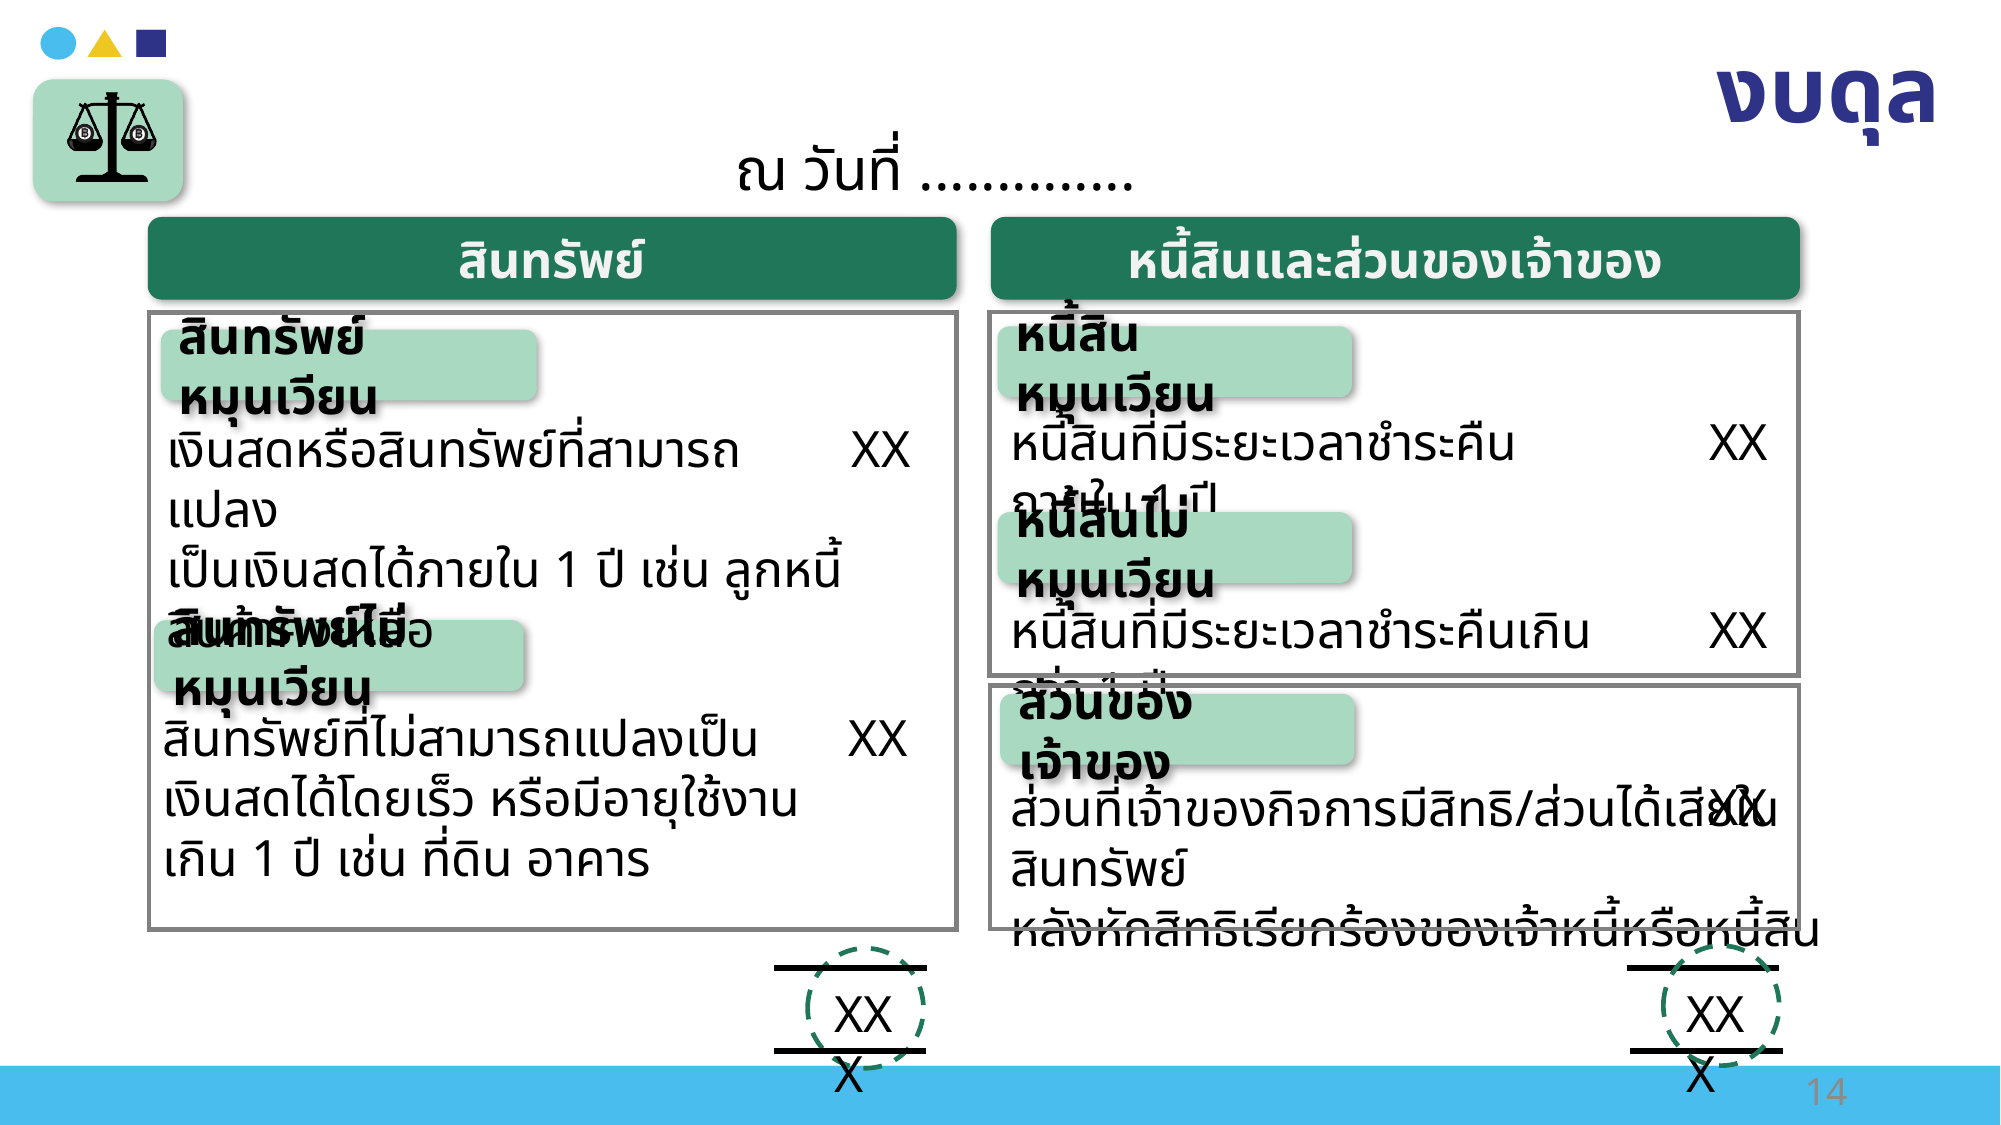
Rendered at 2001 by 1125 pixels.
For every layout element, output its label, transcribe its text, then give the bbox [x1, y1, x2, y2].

text_box [1681, 1051, 1761, 1067]
text_box [826, 1054, 905, 1070]
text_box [147, 216, 1876, 1051]
text_box ณ วันที่ .............. [720, 124, 1151, 210]
title งบดุล [230, 0, 1956, 202]
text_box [32, 79, 183, 202]
picture [0, 0, 2001, 1125]
slide_number 14 [1412, 1063, 1863, 1124]
